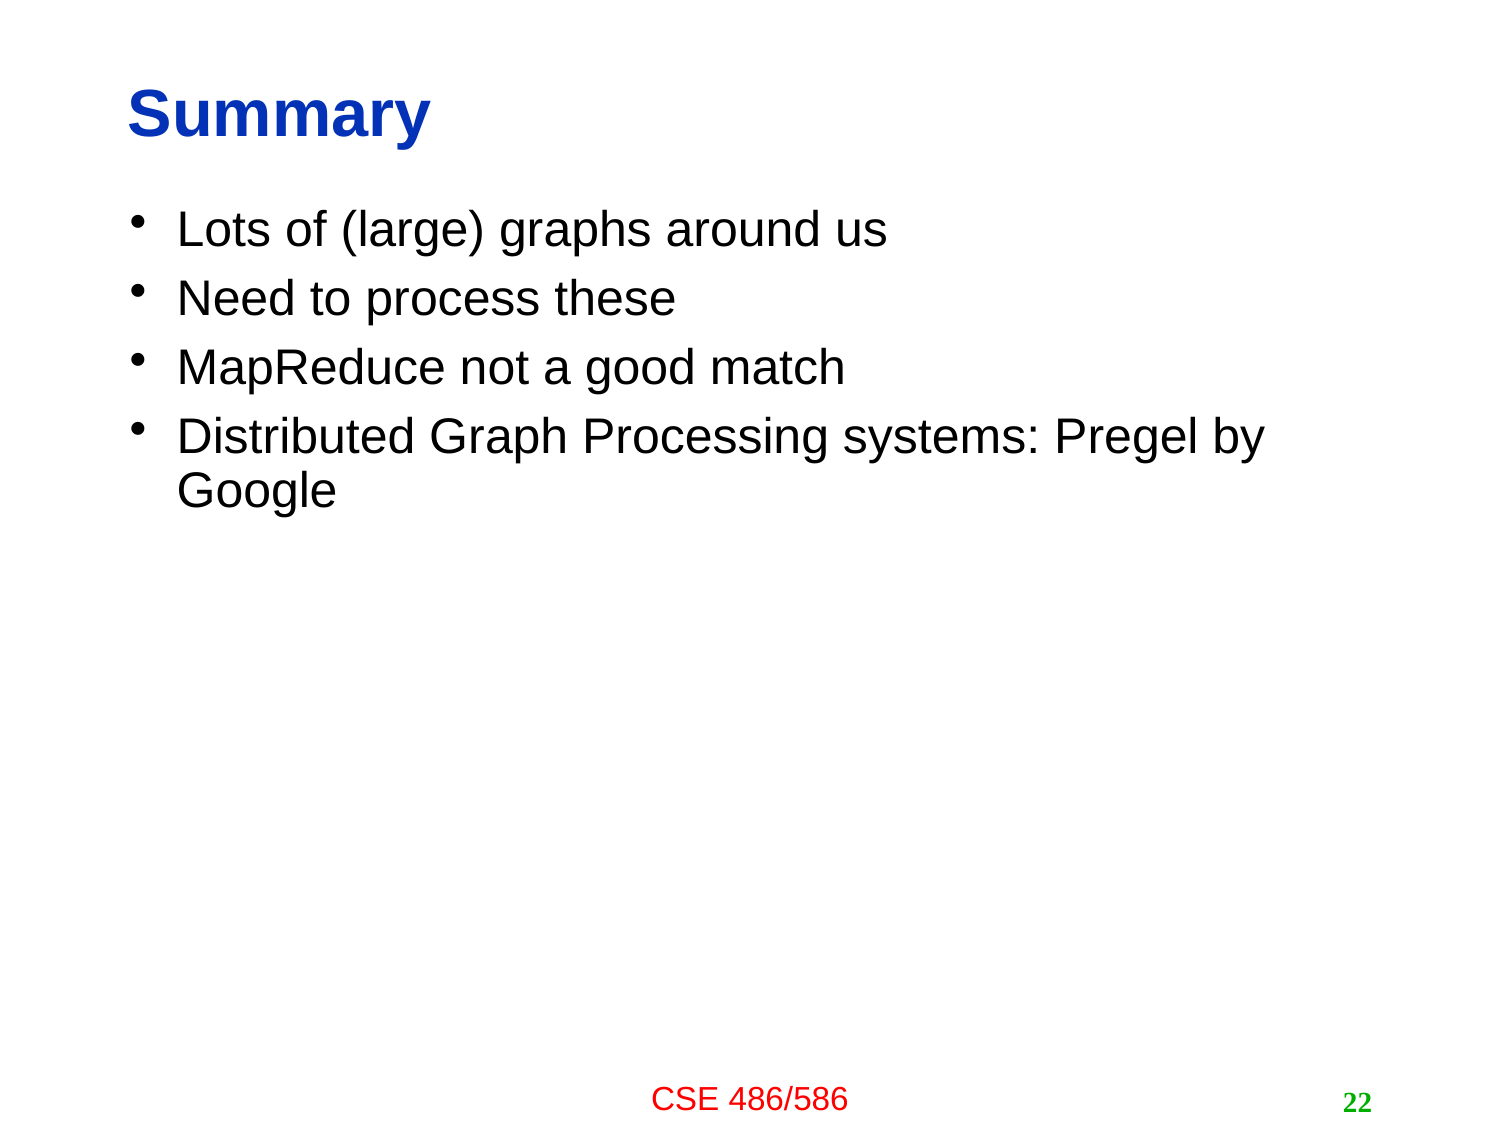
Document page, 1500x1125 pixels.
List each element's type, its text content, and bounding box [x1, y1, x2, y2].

slide_number 22 [1074, 1076, 1388, 1125]
list Lots of (large) graphs around us Need to process these MapReduce not a good match Distributed Graph Processing systems: Pregel by Google [114, 195, 1376, 1005]
title Summary [112, 53, 1310, 176]
